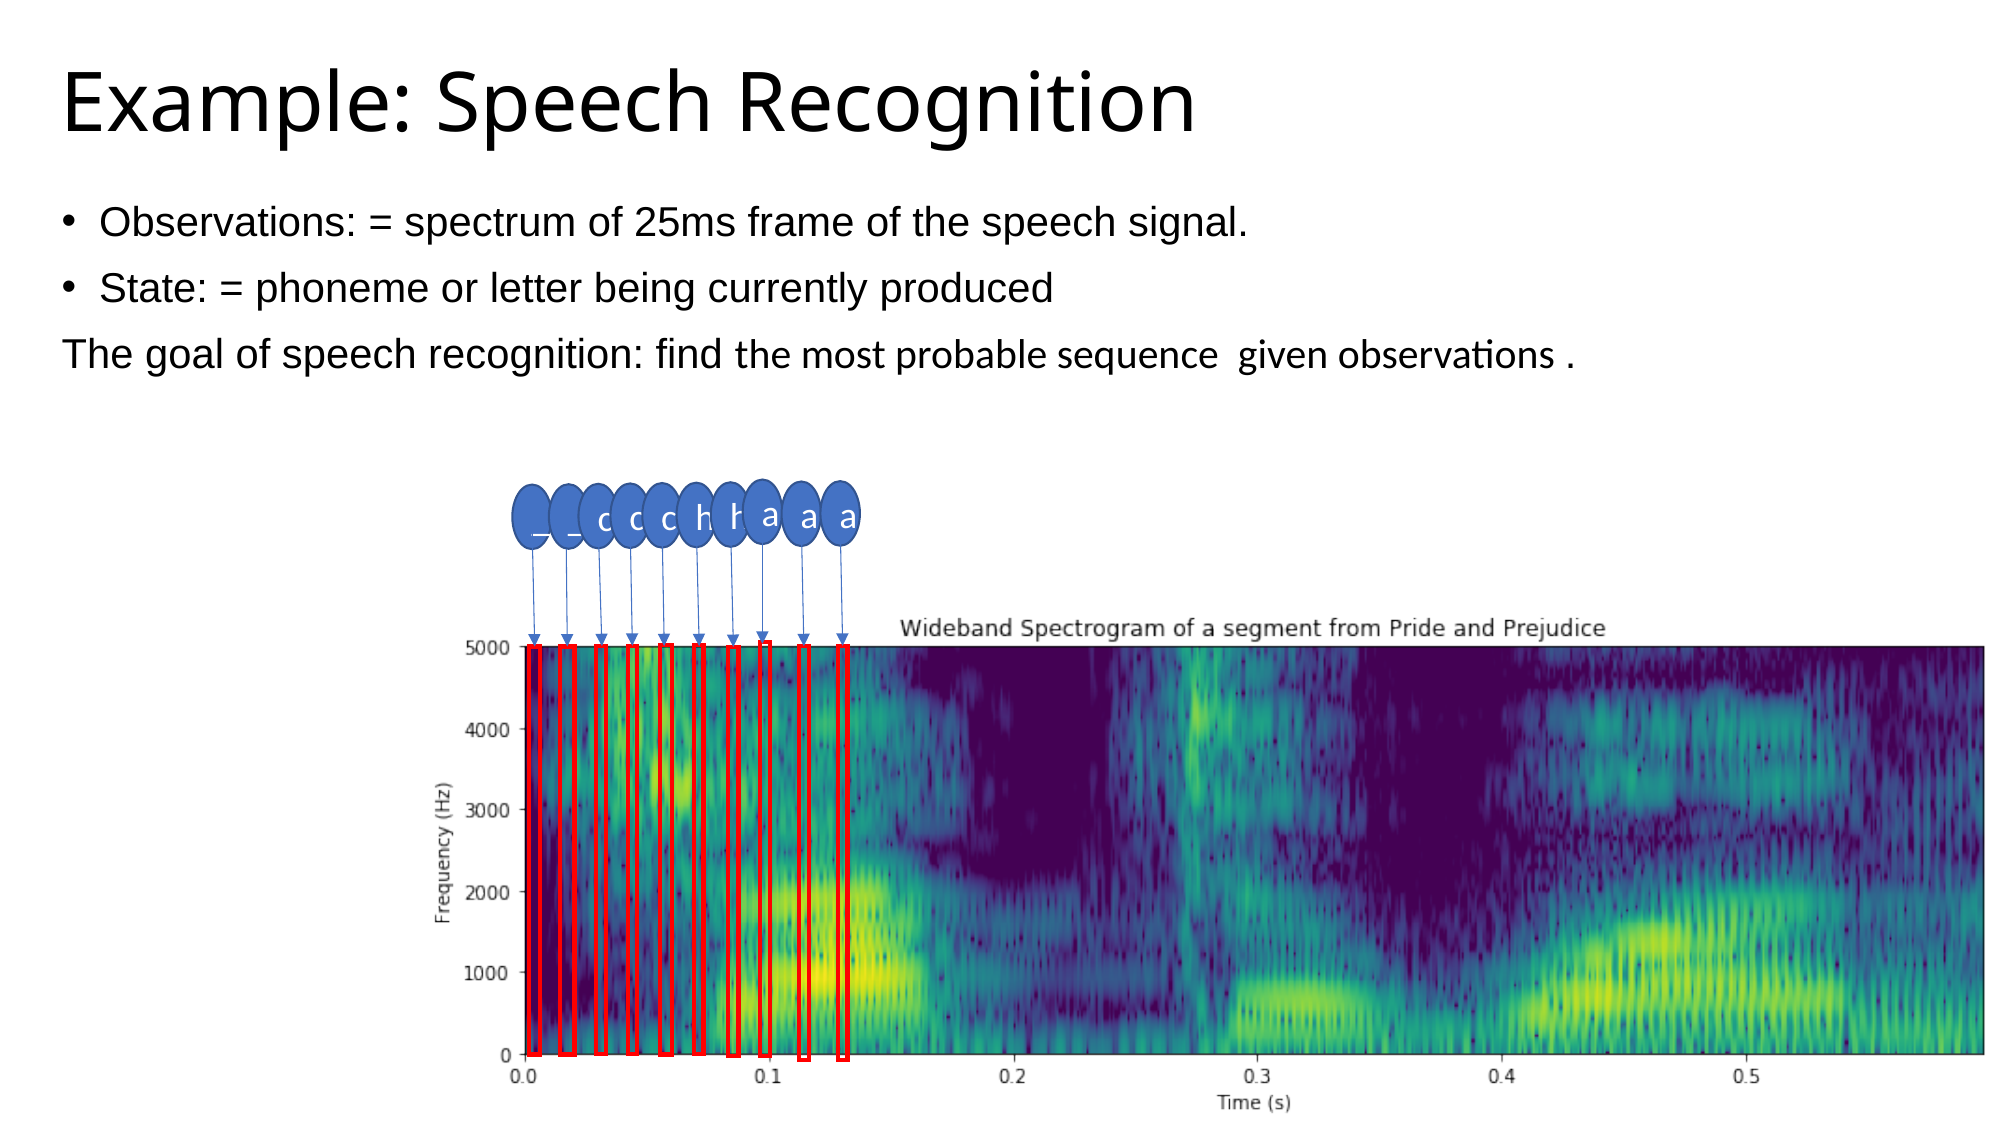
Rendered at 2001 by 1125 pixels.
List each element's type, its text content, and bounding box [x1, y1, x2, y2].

text_box _ [511, 483, 550, 551]
text_box a [819, 480, 861, 547]
text_box h [709, 481, 747, 548]
text_box a [780, 480, 821, 548]
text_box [598, 548, 602, 647]
text_box h [675, 481, 713, 549]
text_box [730, 546, 734, 647]
picture [424, 605, 2000, 1125]
text_box c [641, 481, 679, 549]
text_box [696, 547, 700, 647]
title Example: Speech Recognition [45, 52, 1396, 158]
text_box c [577, 482, 614, 550]
text_box c [609, 482, 646, 550]
text_box _ [547, 483, 583, 550]
text_box a [741, 478, 782, 546]
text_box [661, 547, 665, 647]
